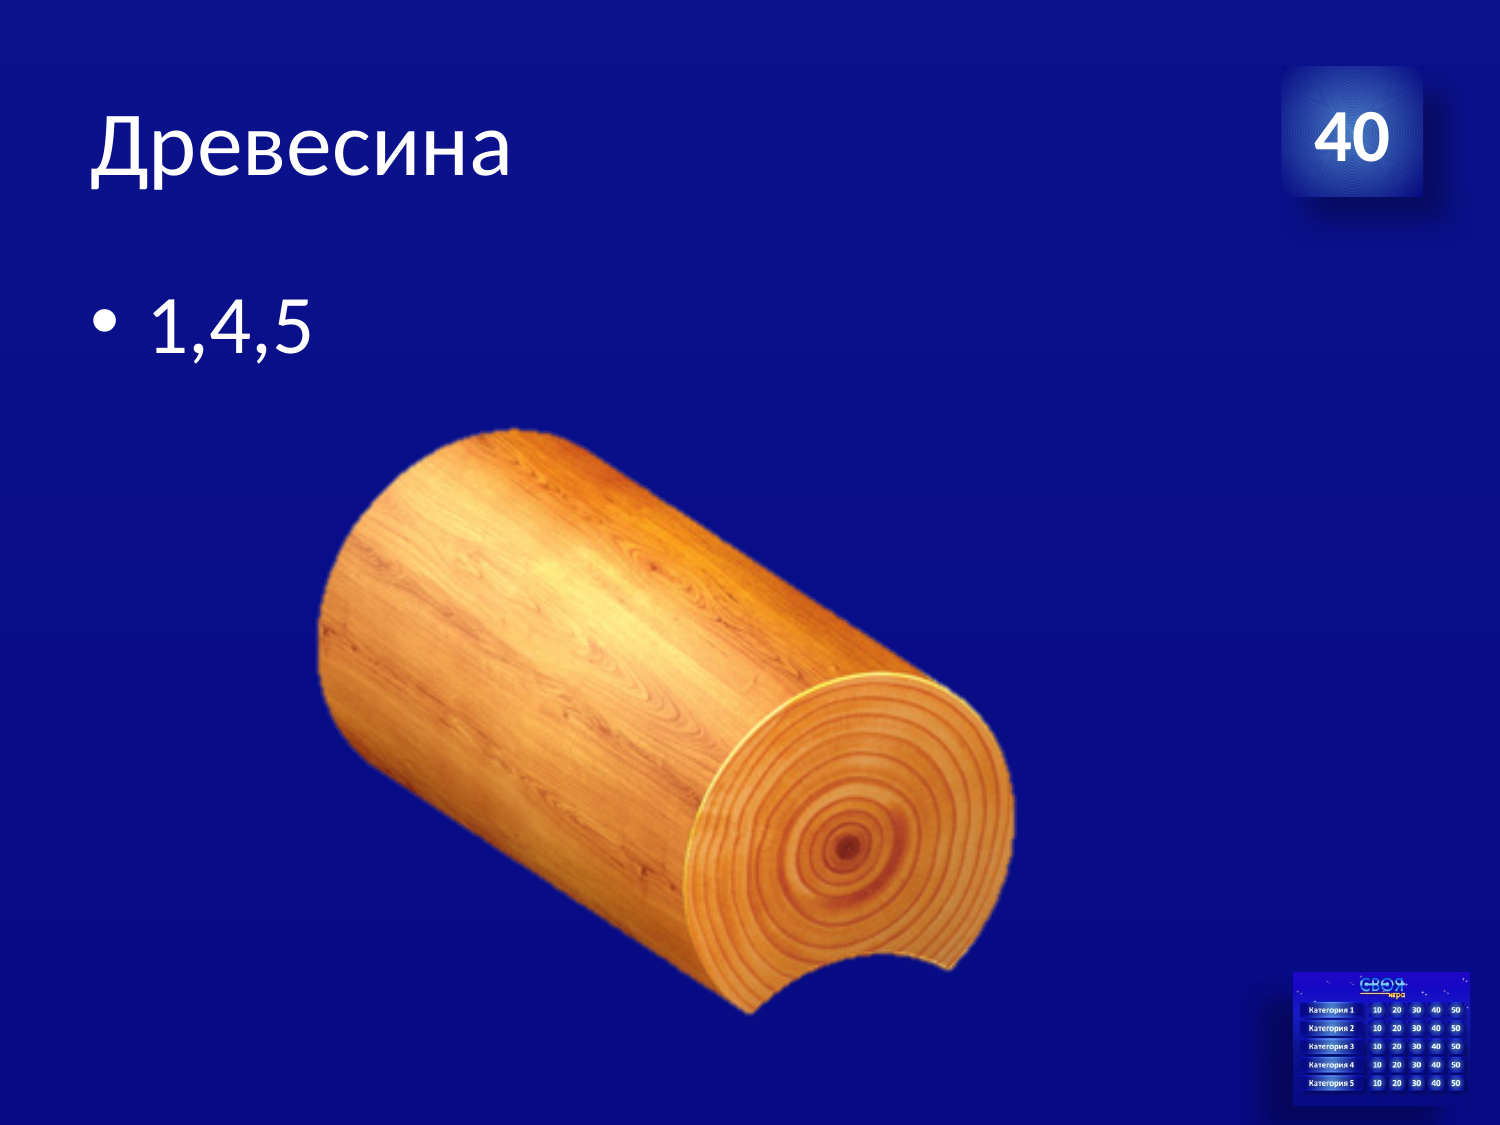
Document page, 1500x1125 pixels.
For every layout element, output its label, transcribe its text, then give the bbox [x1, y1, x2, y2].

list 1,4,5 [75, 262, 1425, 1000]
title Древесина [75, 45, 1258, 233]
text_box 40 [1279, 64, 1425, 198]
picture [1293, 972, 1471, 1106]
picture [206, 396, 1129, 1043]
